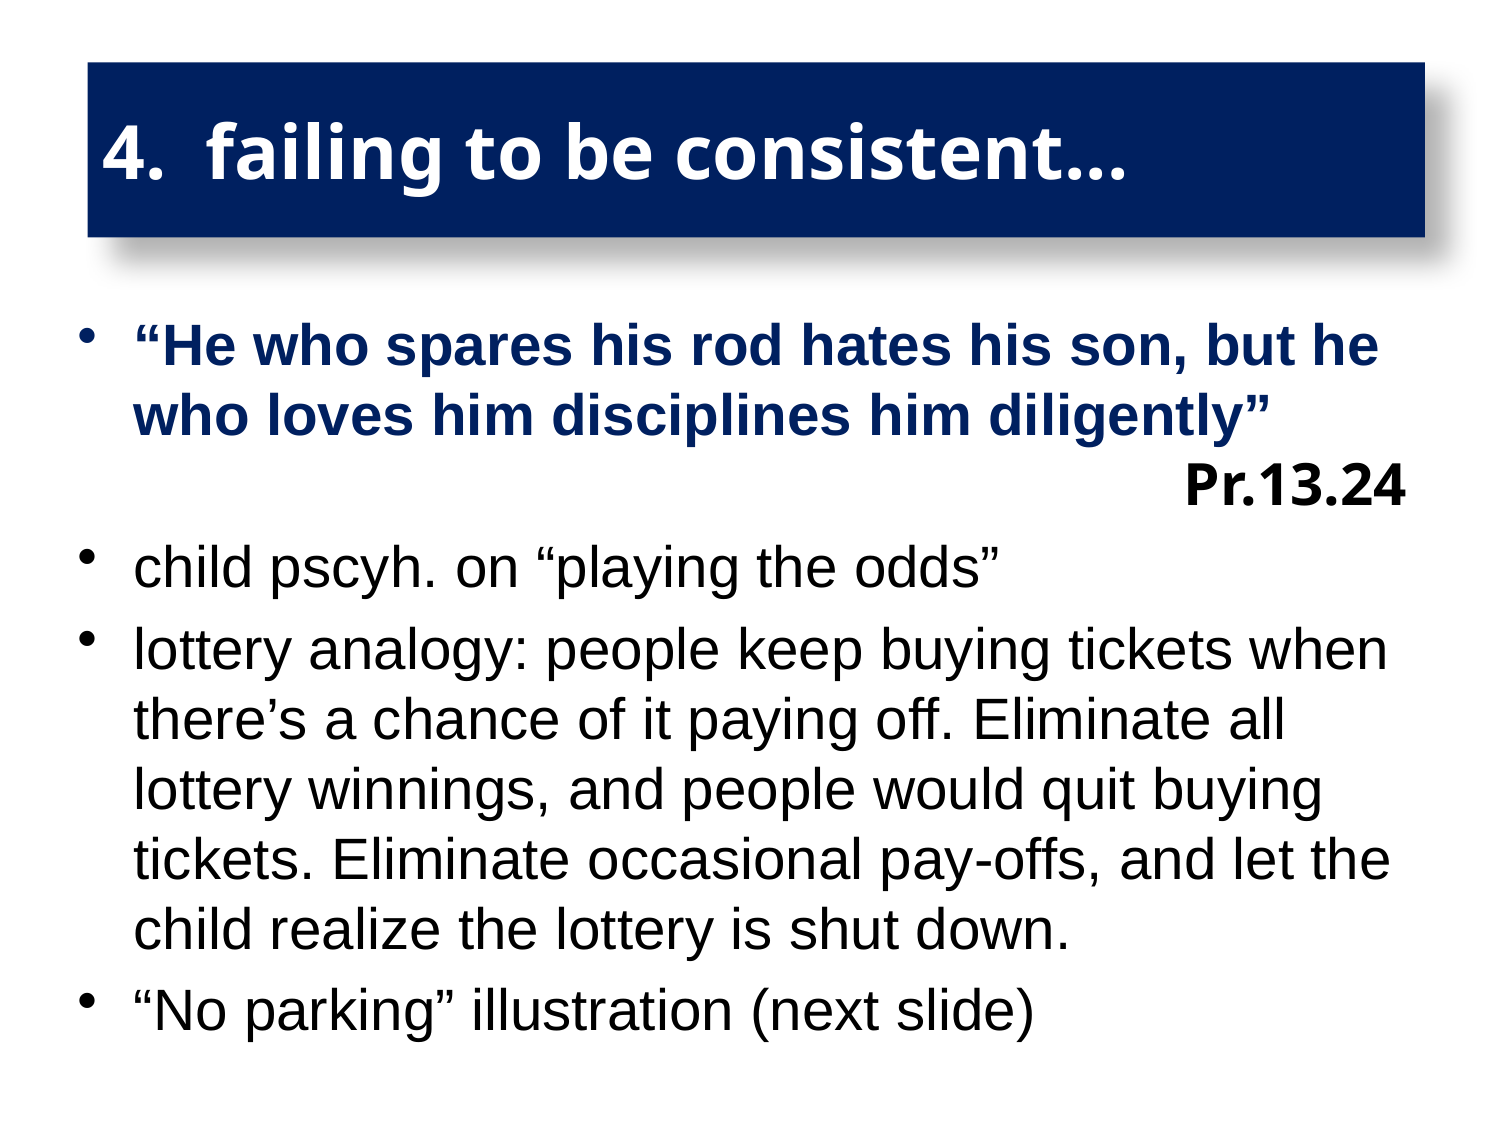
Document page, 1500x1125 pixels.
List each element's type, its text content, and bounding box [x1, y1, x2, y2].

title 4. failing to be consistent... [87, 62, 1426, 238]
list “He who spares his rod hates his son, but he who loves him disciplines him diligently” Pr.13.24 child pscyh. on “playing the odds” lottery analogy: people keep buying tickets when there’s a chance of it paying off. Eliminate all lottery winnings, and people would quit buying tickets. Eliminate occasional pay-offs, and let the child realize the lottery is shut down. “No parking” illustration (next slide) [62, 299, 1451, 1088]
